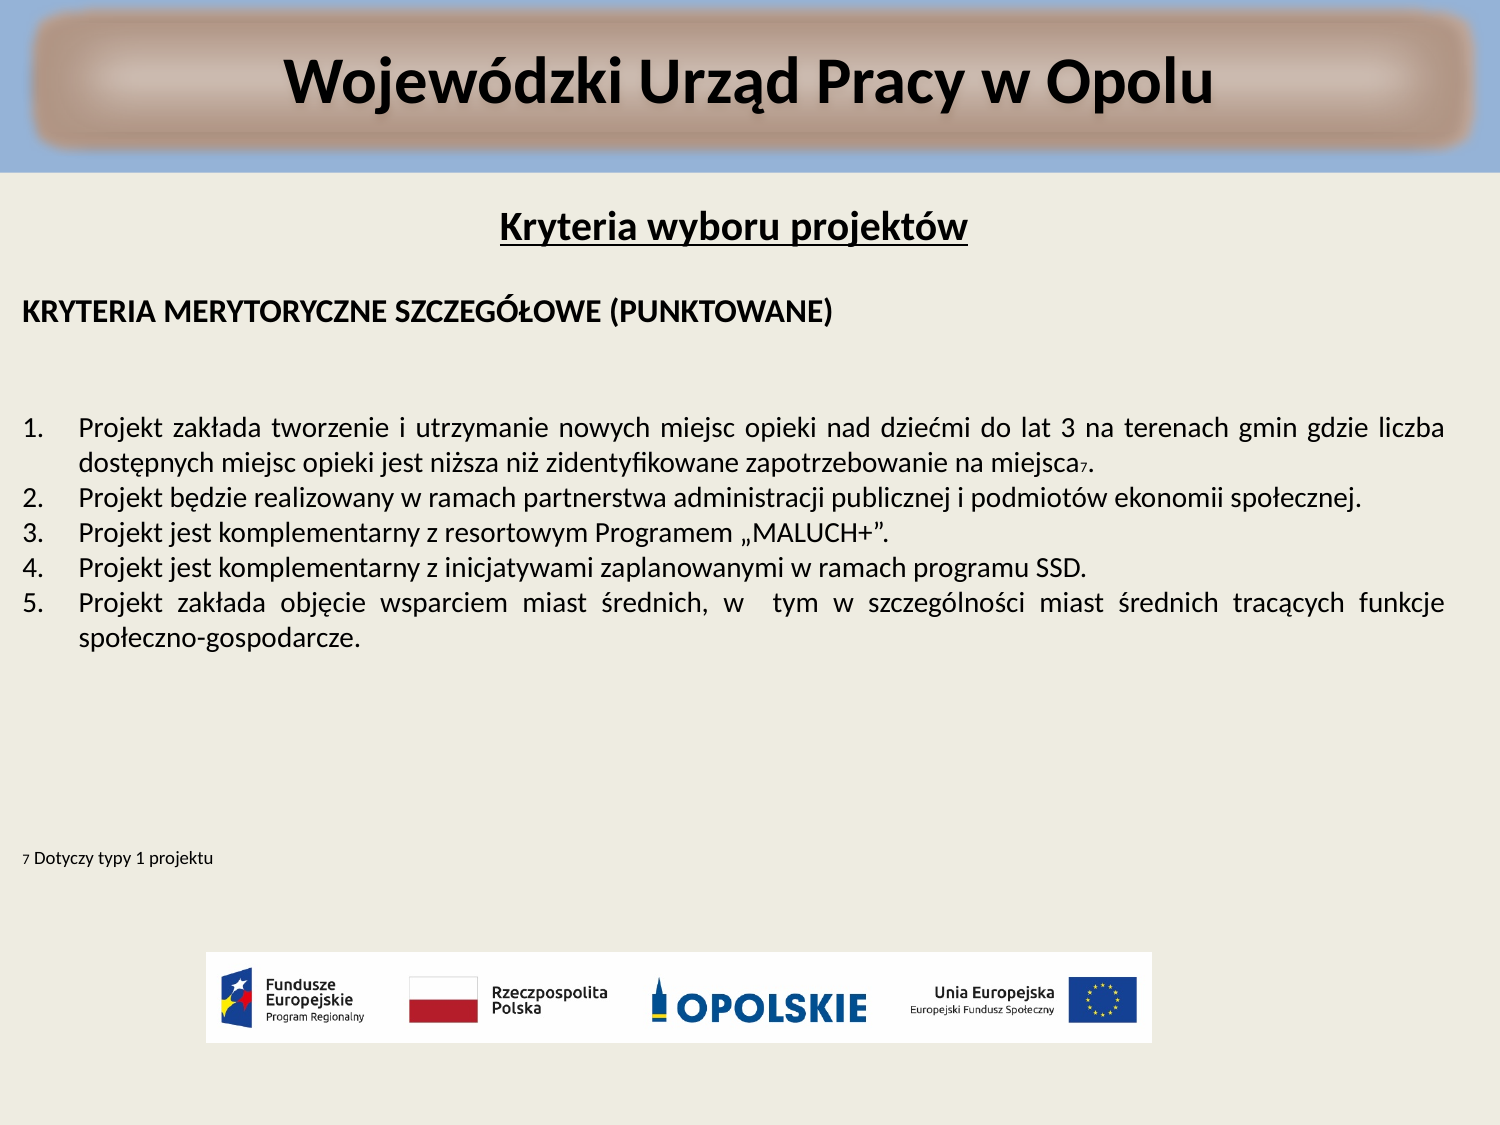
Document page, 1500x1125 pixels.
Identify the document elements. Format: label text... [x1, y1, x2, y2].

text_box Kryteria wyboru projektów KRYTERIA MERYTORYCZNE SZCZEGÓŁOWE (PUNKTOWANE) Projekt zakłada tworzenie i utrzymanie nowych miejsc opieki nad dziećmi do lat 3 na terenach gmin gdzie liczba dostępnych miejsc opieki jest niższa niż zidentyfikowane zapotrzebowanie na miejsca7. Projekt będzie realizowany w ramach partnerstwa administracji publicznej i podmiotów ekonomii społecznej. Projekt jest komplementarny z resortowym Programem „MALUCH+”. Projekt jest komplementarny z inicjatywami zaplanowanymi w ramach programu SSD. Projekt zakłada objęcie wsparciem miast średnich, w tym w szczególności miast średnich tracących funkcje społeczno-gospodarcze. 7 Dotyczy typy 1 projektu [7, 191, 1461, 876]
picture [206, 952, 1152, 1044]
text_box [0, 0, 1500, 175]
